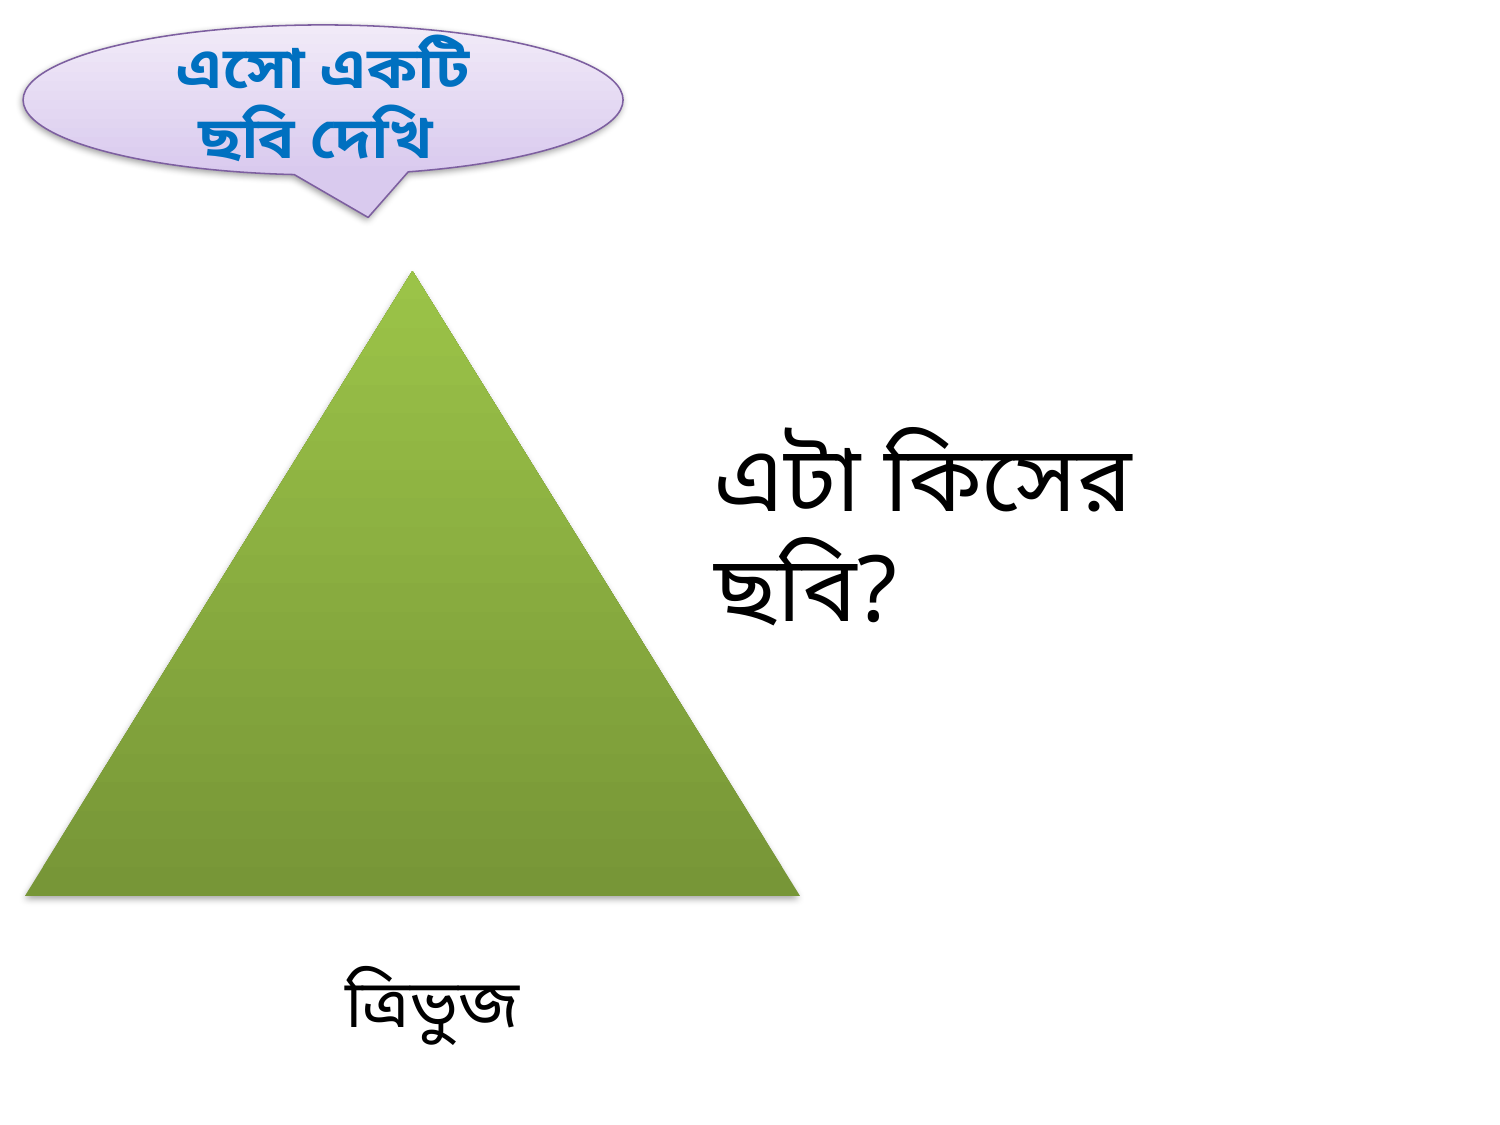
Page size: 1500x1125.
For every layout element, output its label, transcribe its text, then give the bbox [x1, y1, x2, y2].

text_box ত্রিভুজ [330, 953, 706, 1048]
text_box [24, 270, 800, 896]
text_box এসো একটি ছবি দেখি [22, 24, 624, 219]
text_box এটা কিসের ছবি? [699, 412, 1350, 648]
